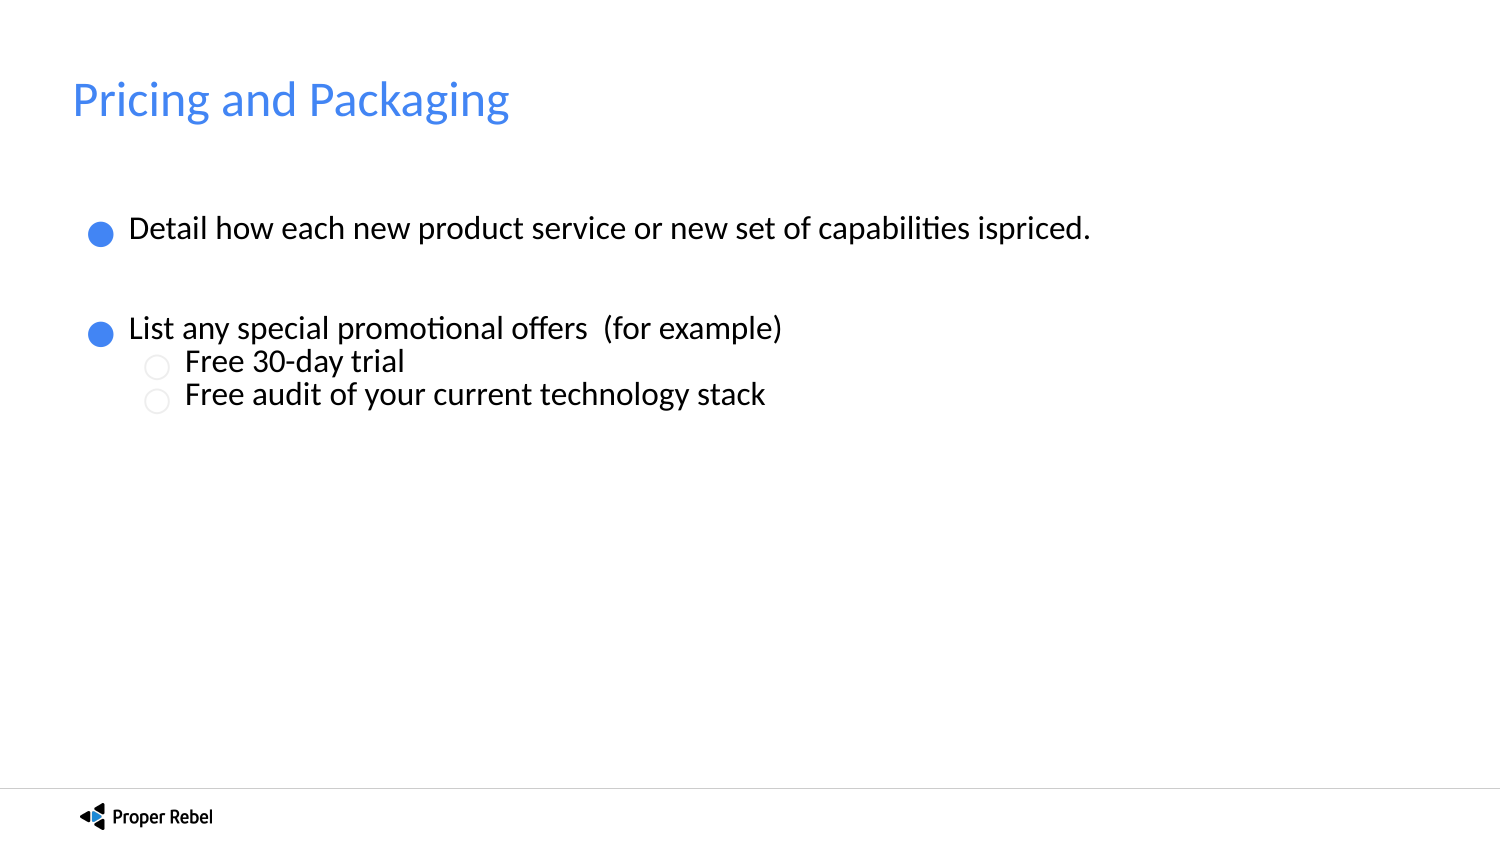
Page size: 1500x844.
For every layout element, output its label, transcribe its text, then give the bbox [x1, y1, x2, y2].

title Pricing and Packaging [57, 65, 1019, 158]
picture [80, 803, 212, 830]
list Detail how each new product service or new set of capabilities ispriced. List any special promotional offers (for example) Free 30-day trial Free audit of your current technology stack [57, 199, 1229, 576]
